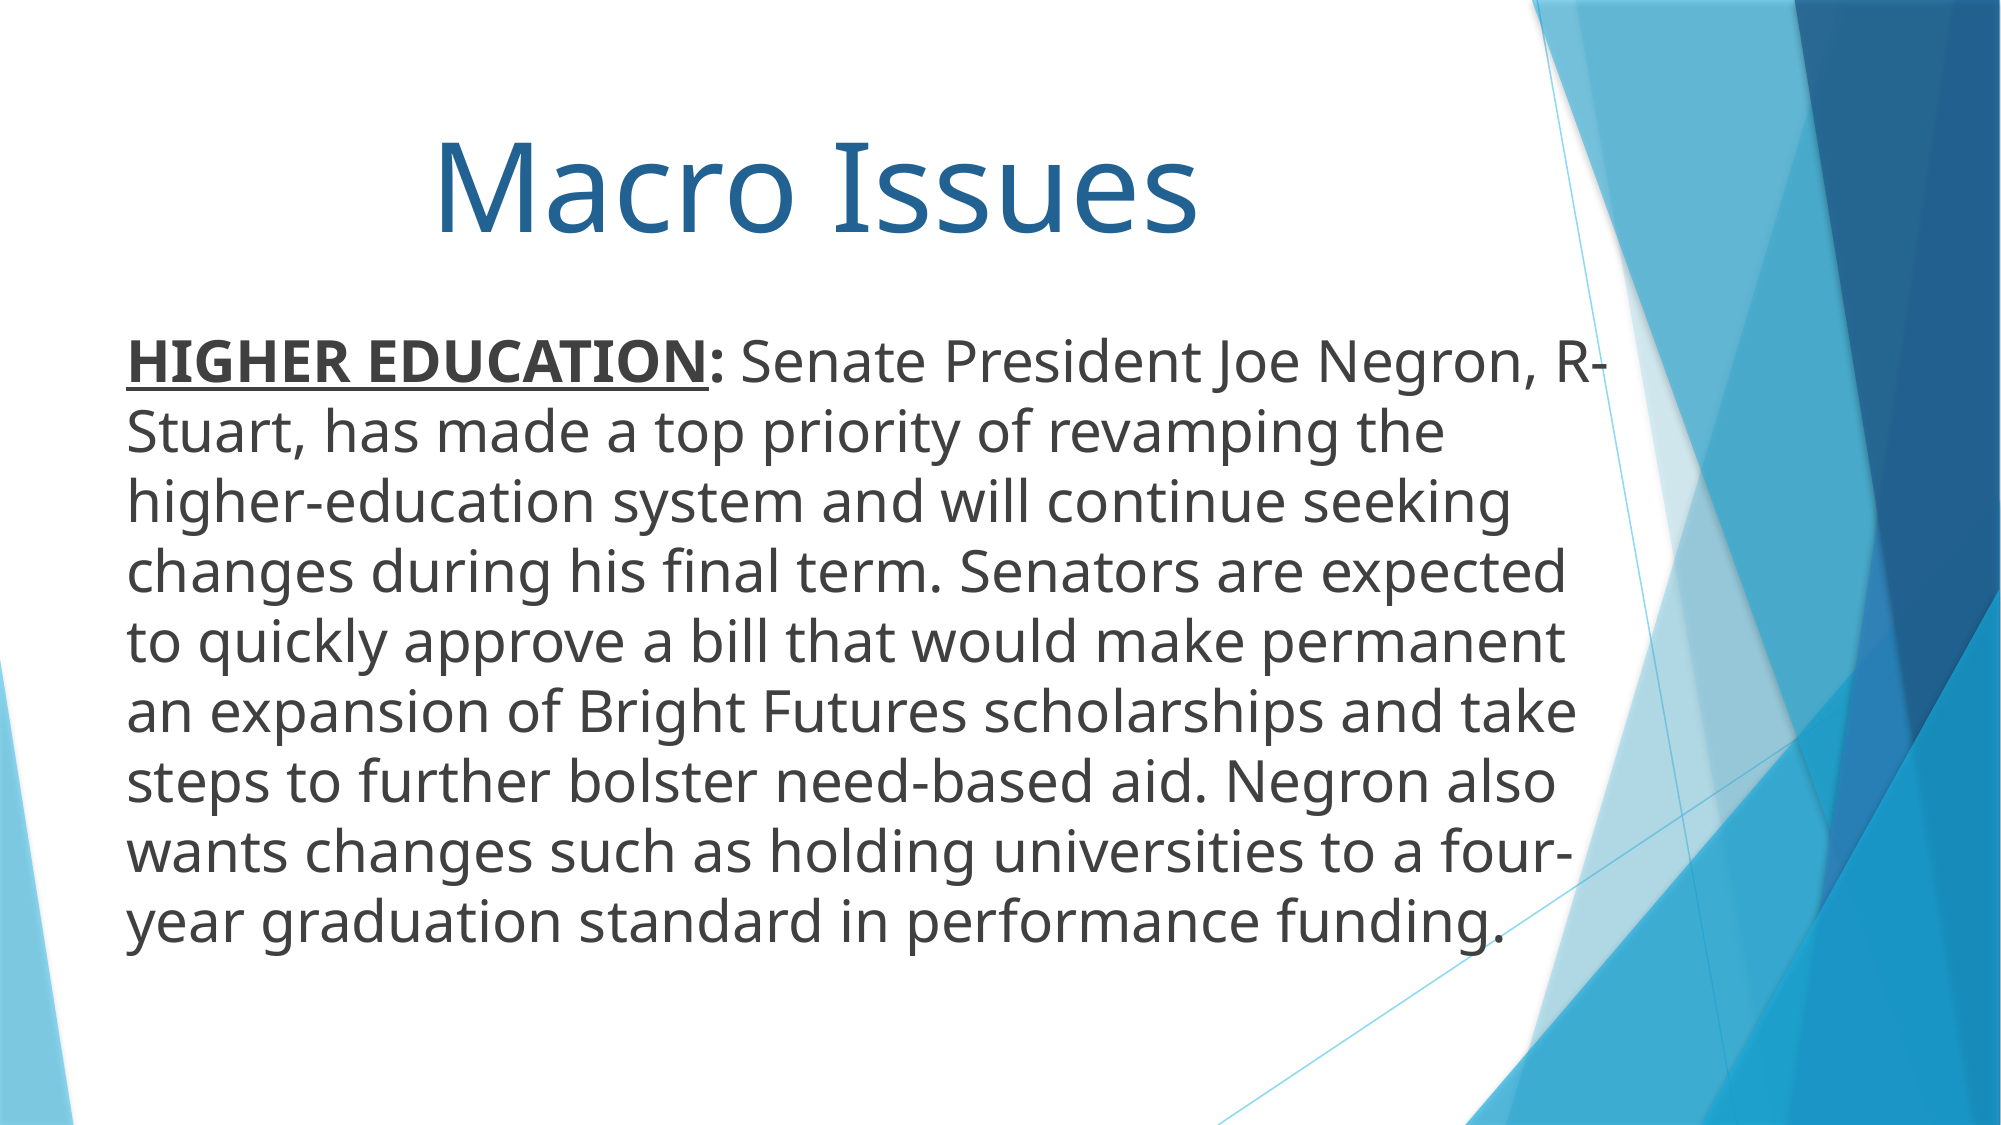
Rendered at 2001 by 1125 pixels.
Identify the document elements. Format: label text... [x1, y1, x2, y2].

list HIGHER EDUCATION: Senate President Joe Negron, R-Stuart, has made a top priority of revamping the higher-education system and will continue seeking changes during his final term. Senators are expected to quickly approve a bill that would make permanent an expansion of Bright Futures scholarships and take steps to further bolster need-based aid. Negron also wants changes such as holding universities to a four-year graduation standard in performance funding. [111, 316, 1631, 954]
title Macro Issues [111, 99, 1522, 316]
